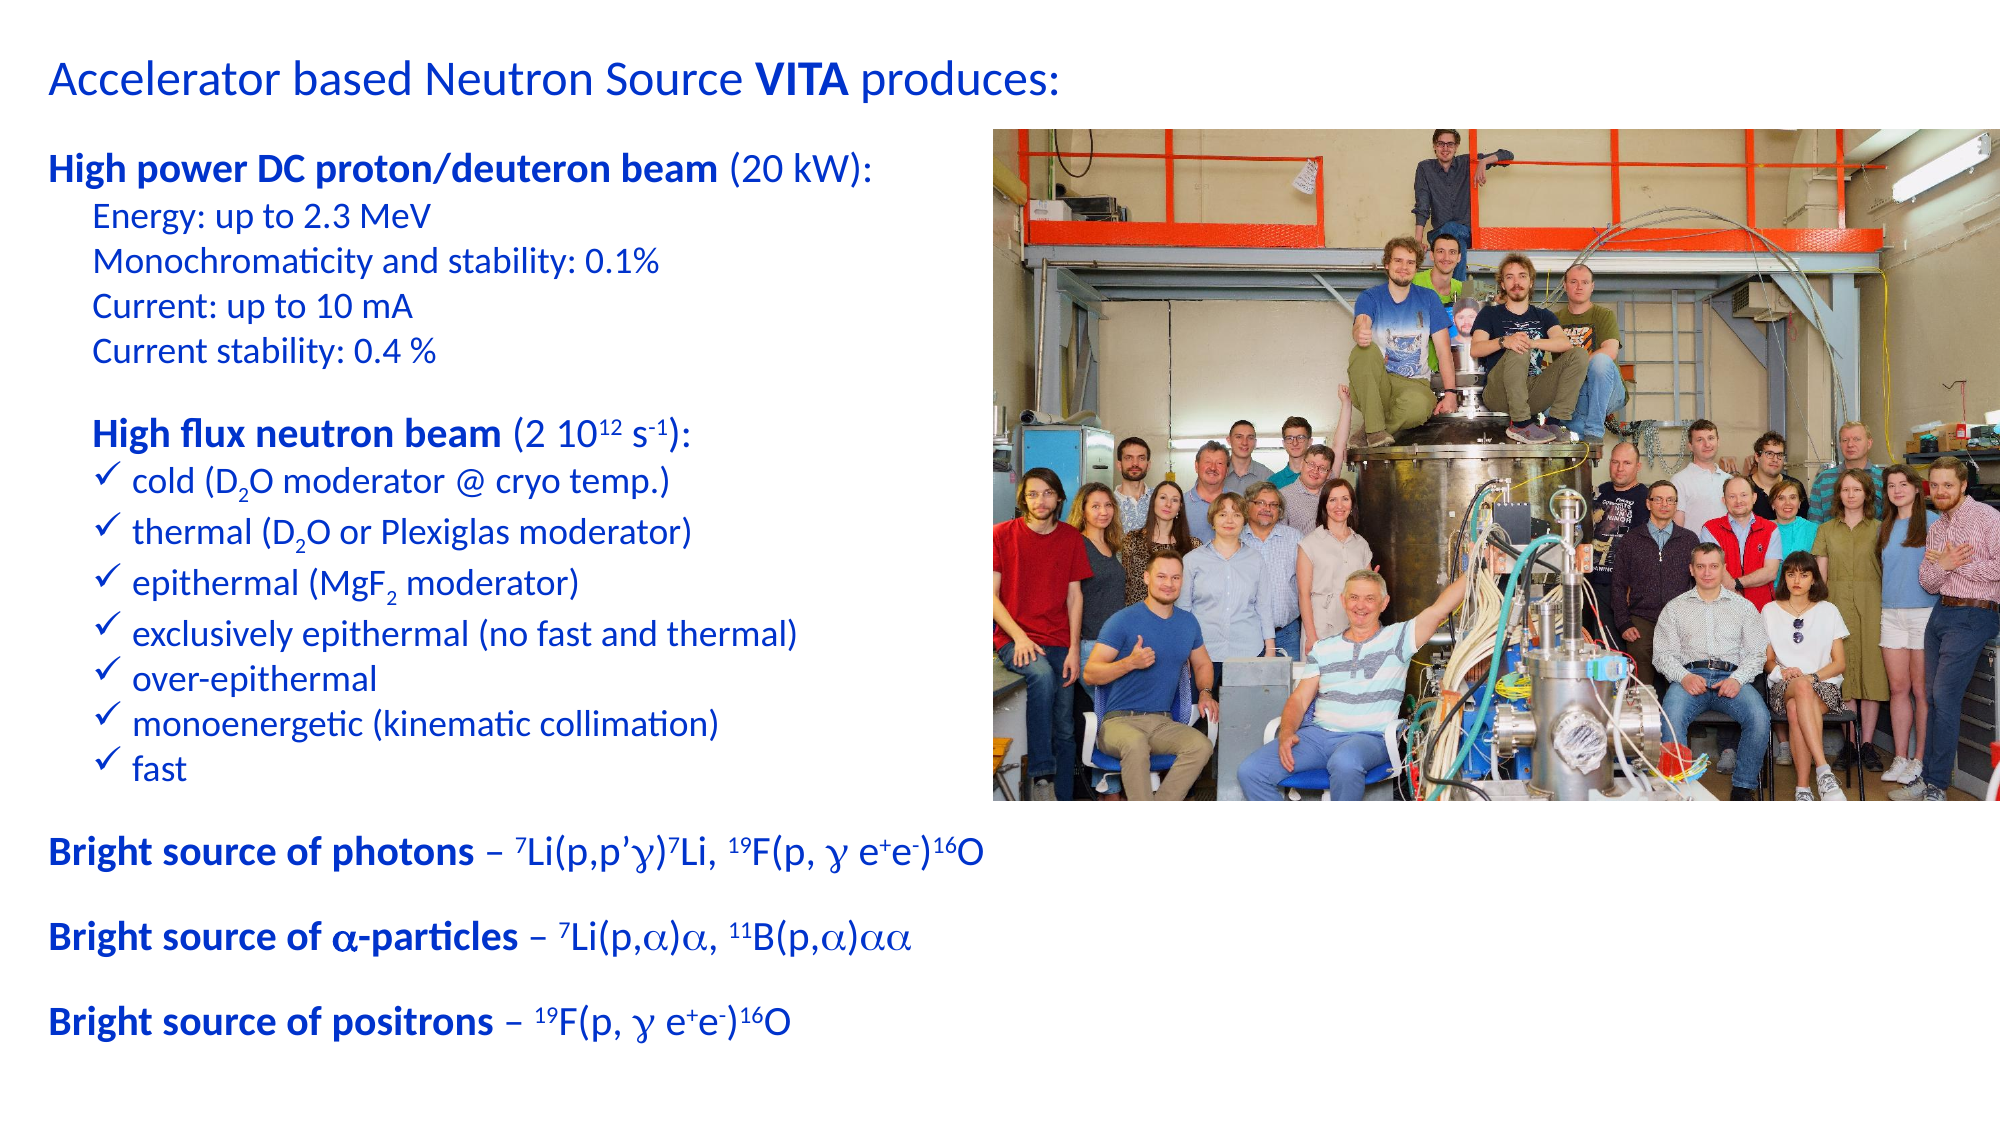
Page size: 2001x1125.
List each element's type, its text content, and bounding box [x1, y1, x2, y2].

text_box Accelerator based Neutron Source VITA produces: High power DC proton/deuteron beam (20 kW): Energy: up to 2.3 MeV Monochromaticity and stability: 0.1% Current: up to 10 mA Current stability: 0.4 % High flux neutron beam (2 1012 s-1): cold (D2O moderator @ cryo temp.) thermal (D2O or Plexiglas moderator) epithermal (MgF2 moderator) exclusively epithermal (no fast and thermal) over-epithermal monoenergetic (kinematic collimation) fast Bright source of photons – 7Li(p,p’)7Li, 19F(p,  e+e-)16O Bright source of -particles – 7Li(p,), 11B(p,) Bright source of positrons – 19F(p,  e+e-)16O [33, 38, 1077, 1052]
picture [993, 129, 2000, 801]
